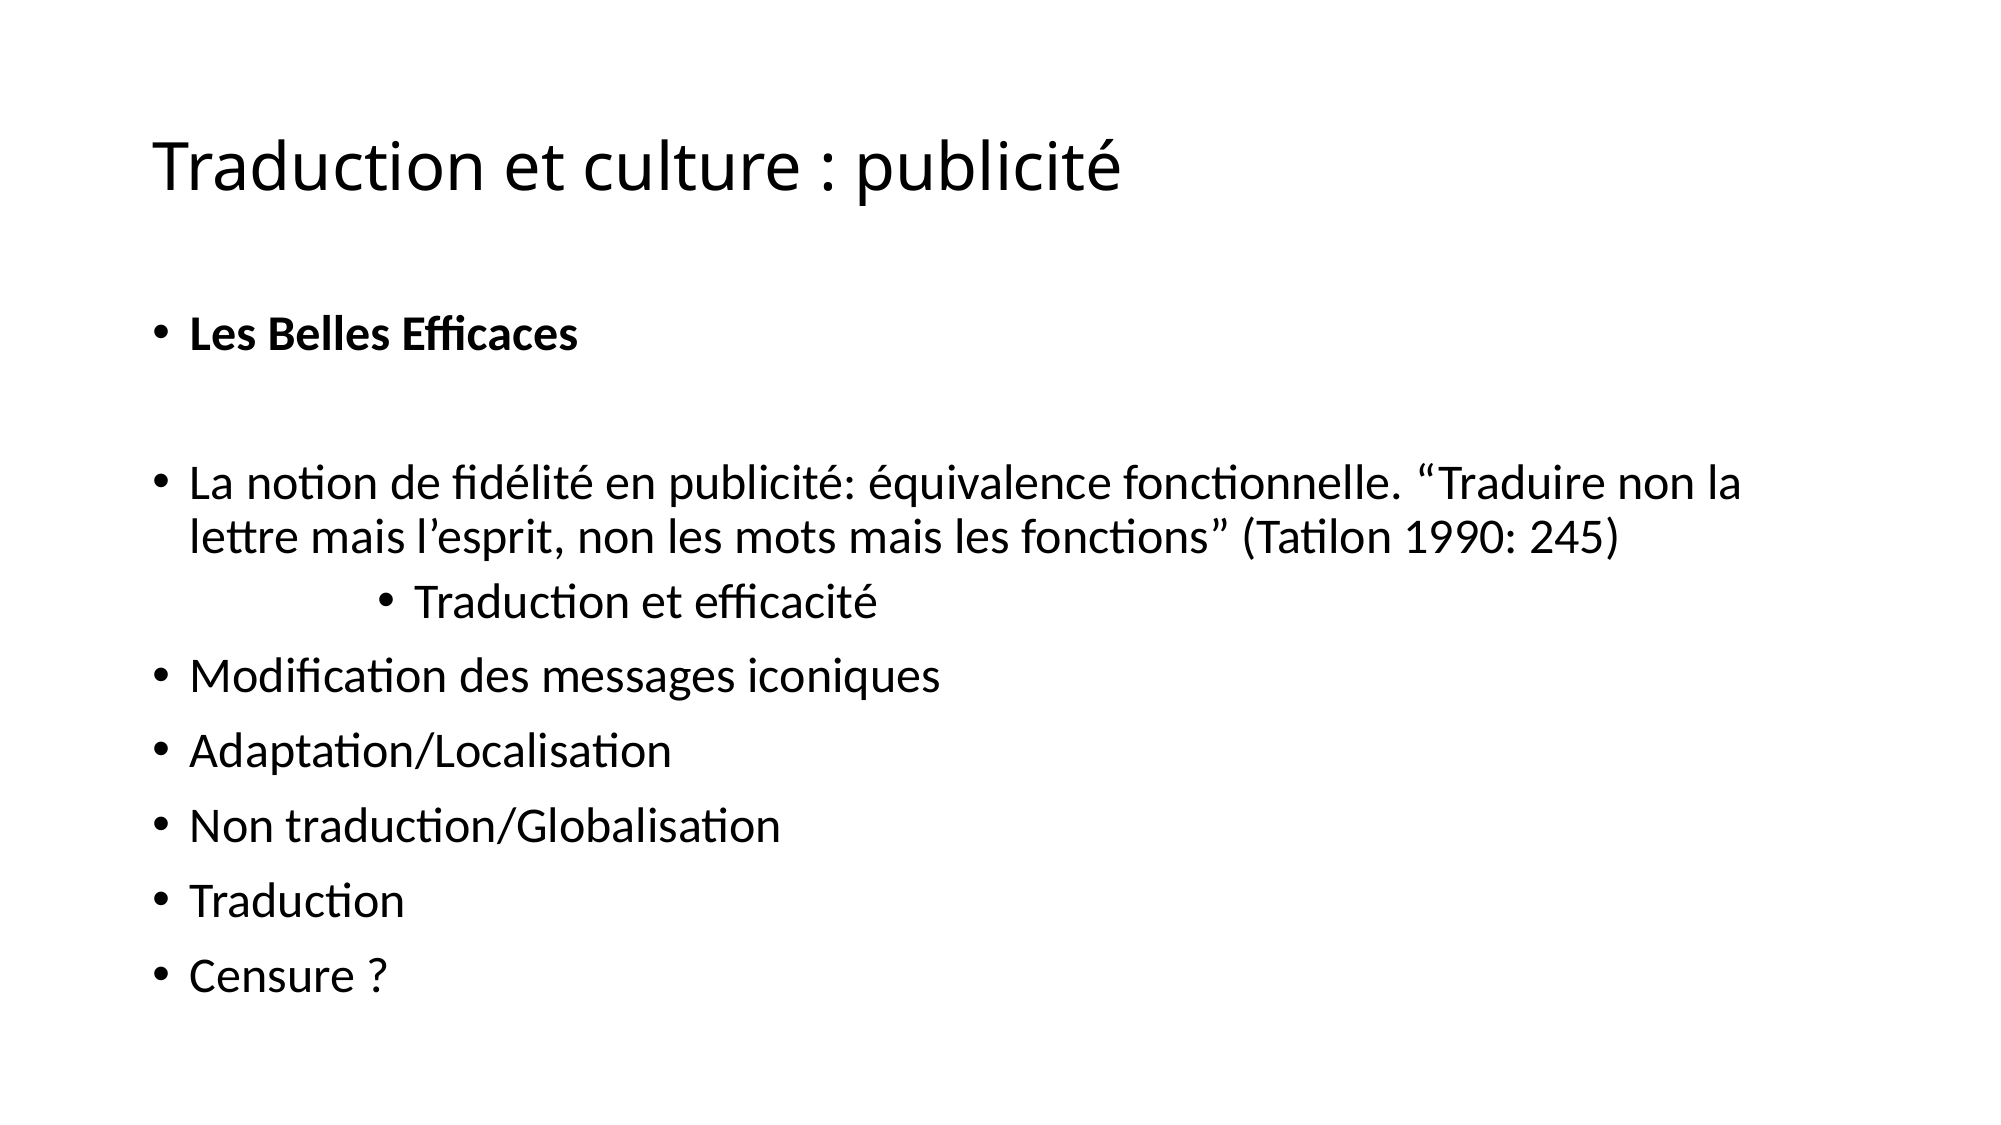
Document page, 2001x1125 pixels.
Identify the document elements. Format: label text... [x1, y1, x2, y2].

list Les Belles Efficaces La notion de fidélité en publicité: équivalence fonctionnelle. “Traduire non la lettre mais l’esprit, non les mots mais les fonctions” (Tatilon 1990: 245) Traduction et efficacité Modification des messages iconiques Adaptation/Localisation Non traduction/Globalisation Traduction Censure ? [137, 299, 1863, 1014]
title Traduction et culture : publicité [137, 59, 1863, 278]
